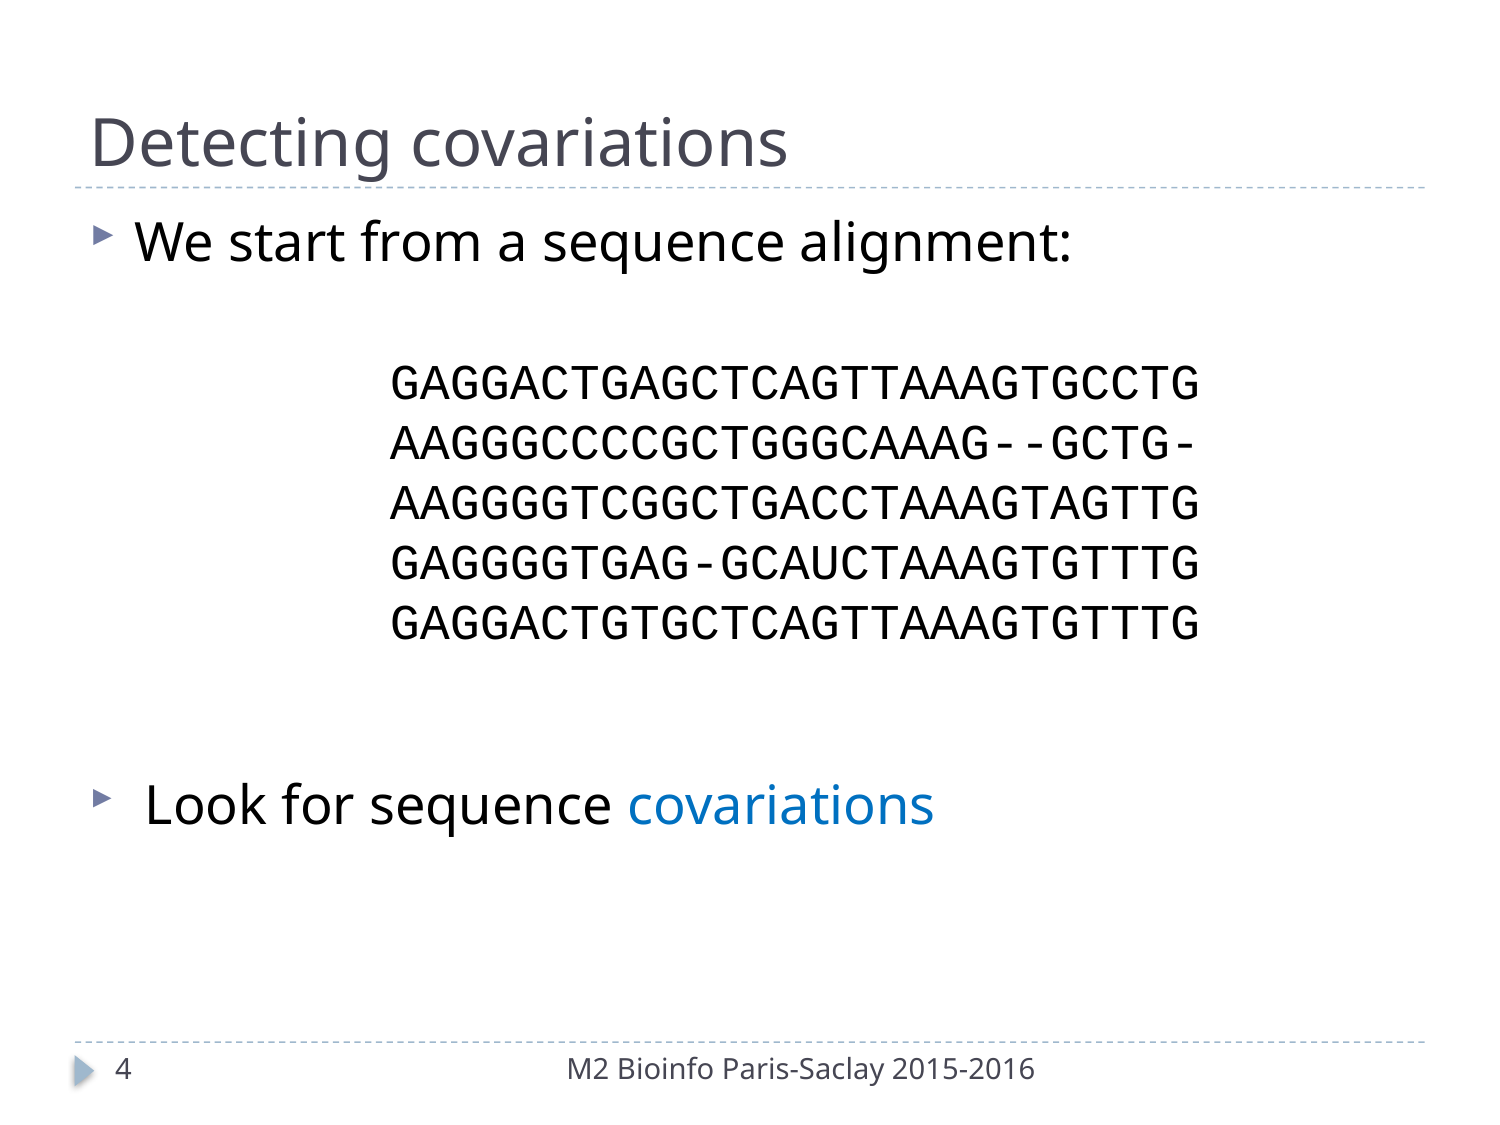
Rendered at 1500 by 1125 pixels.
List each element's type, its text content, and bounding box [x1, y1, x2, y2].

list We start from a sequence alignment: GAGGACTGAGCTCAGTTAAAGTGCCTG AAGGGCCCCGCTGGGCAAAG--GCTG- AAGGGGTCGGCTGACCTAAAGTAGTTG GAGGGGTGAG-GCAUCTAAAGTGTTTG GAGGACTGTGCTCAGTTAAAGTGTTTG Look for sequence covariations [75, 200, 1425, 1010]
slide_number 4 [100, 1042, 426, 1103]
footer M2 Bioinfo Paris-Saclay 2015-2016 [475, 1042, 1051, 1103]
title Detecting covariations [75, 24, 1425, 188]
